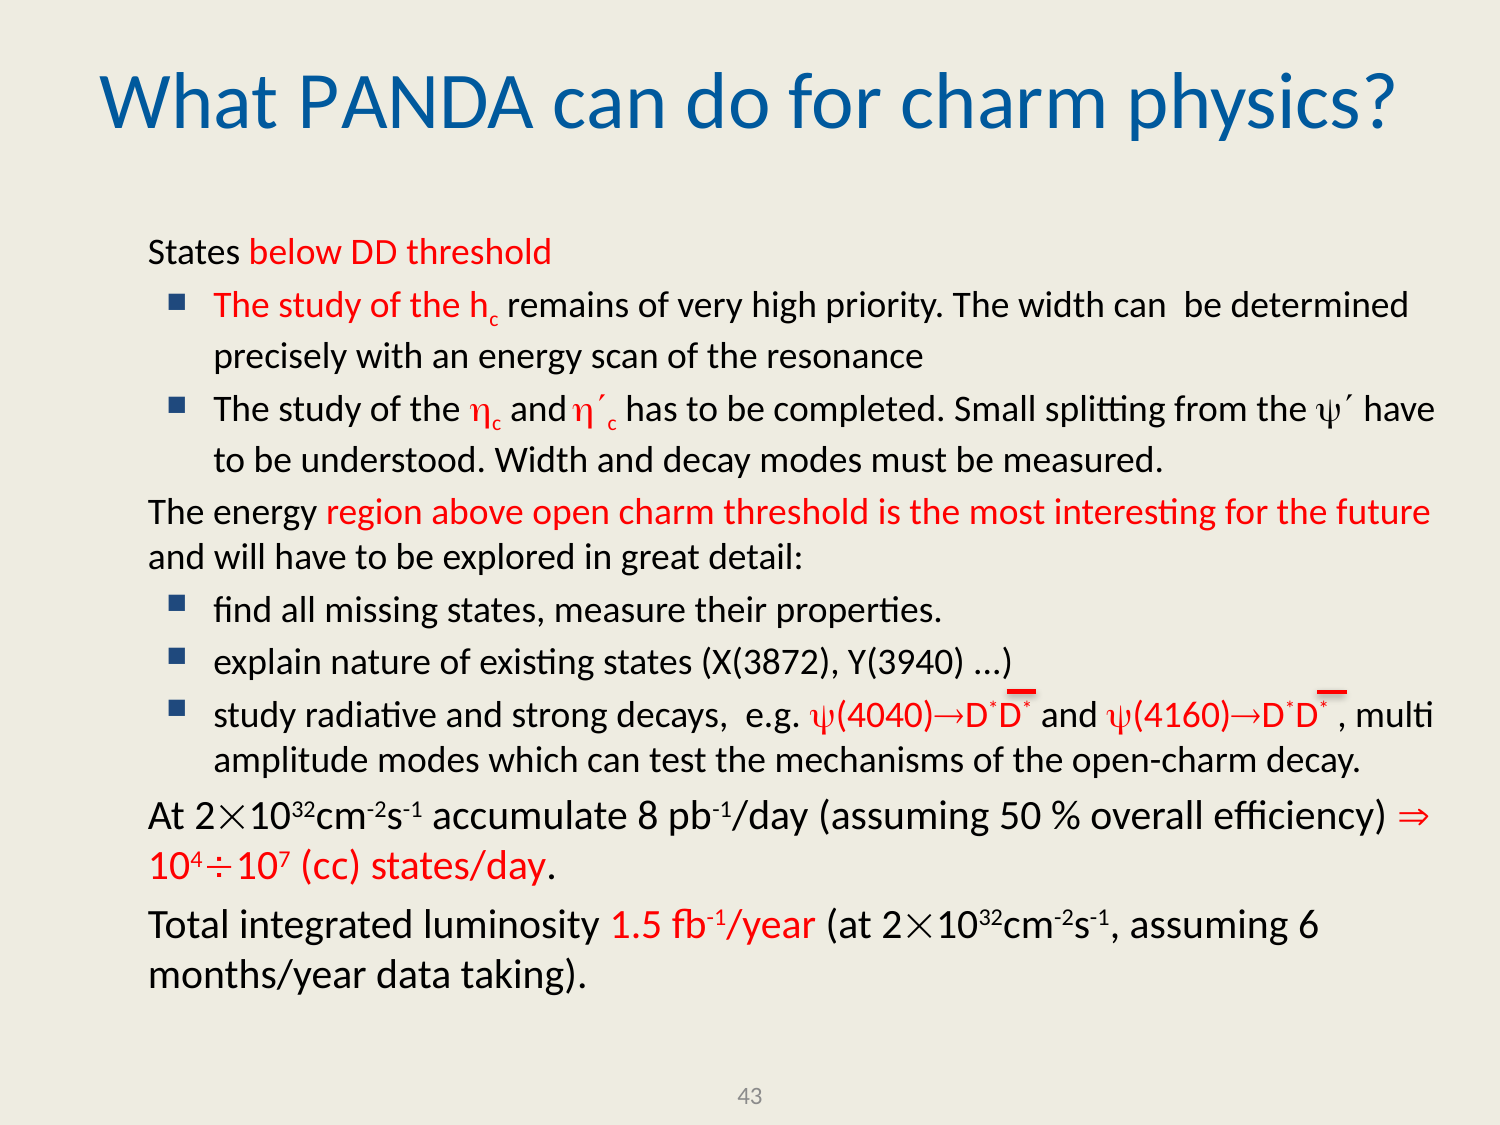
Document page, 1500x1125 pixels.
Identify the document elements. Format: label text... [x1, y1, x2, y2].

text_box States below DD threshold The study of the hc remains of very high priority. The width can be determined precisely with an energy scan of the resonance The study of the c and c has to be completed. Small splitting from the  have to be understood. Width and decay modes must be measured. The energy region above open charm threshold is the most interesting for the future and will have to be explored in great detail: find all missing states, measure their properties. explain nature of existing states (X(3872), Y(3940) ...) study radiative and strong decays, e.g. (4040)D*D* and (4160)D*D* , multi amplitude modes which can test the mechanisms of the open-charm decay. At 21032cm-2s-1 accumulate 8 pb-1/day (assuming 50 % overall efficiency)  104107 (cc) states/day. Total integrated luminosity 1.5 fb-1/year (at 21032cm-2s-1, assuming 6 months/year data taking). [76, 220, 1459, 1047]
slide_number 43 [575, 1065, 925, 1125]
title What PANDA can do for charm physics? [0, 2, 1500, 191]
